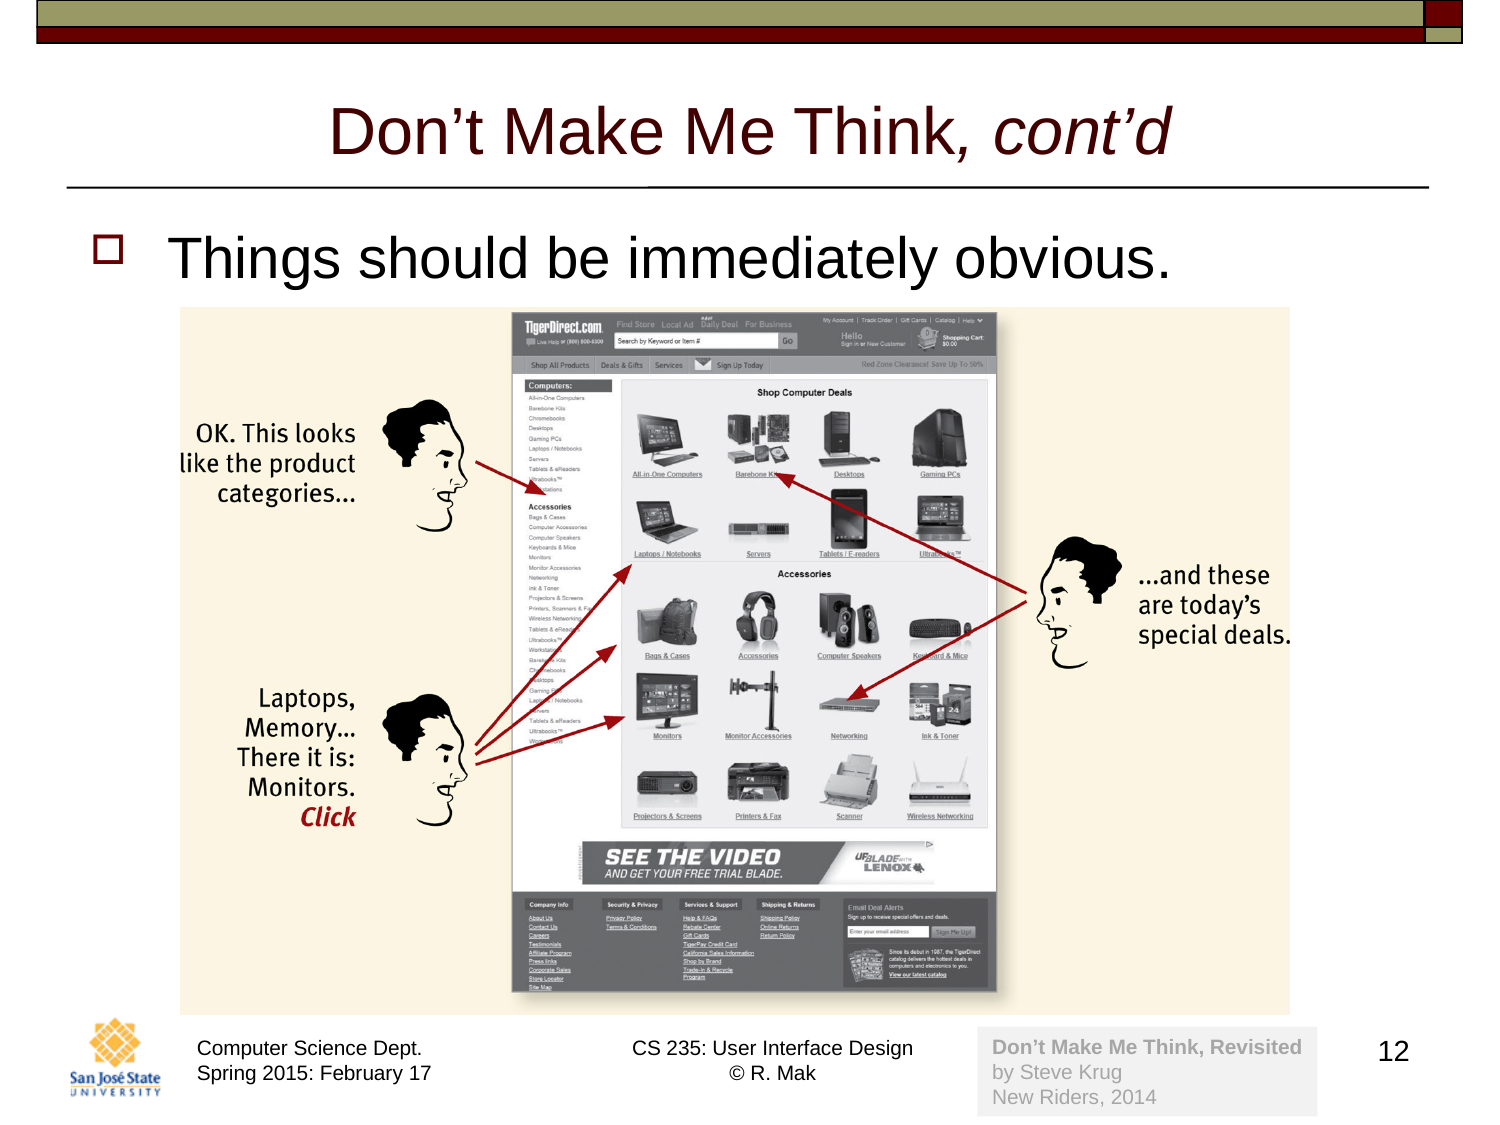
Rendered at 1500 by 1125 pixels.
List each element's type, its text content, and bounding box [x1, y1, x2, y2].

text_box Don’t Make Me Think, Revisited by Steve Krug New Riders, 2014 [977, 1026, 1318, 1117]
title Don’t Make Me Think, cont’d [75, 67, 1425, 175]
picture [179, 307, 1291, 1015]
picture [60, 1012, 166, 1112]
slide_number 12 [1112, 1025, 1425, 1100]
list Things should be immediately obvious. [75, 212, 1425, 308]
